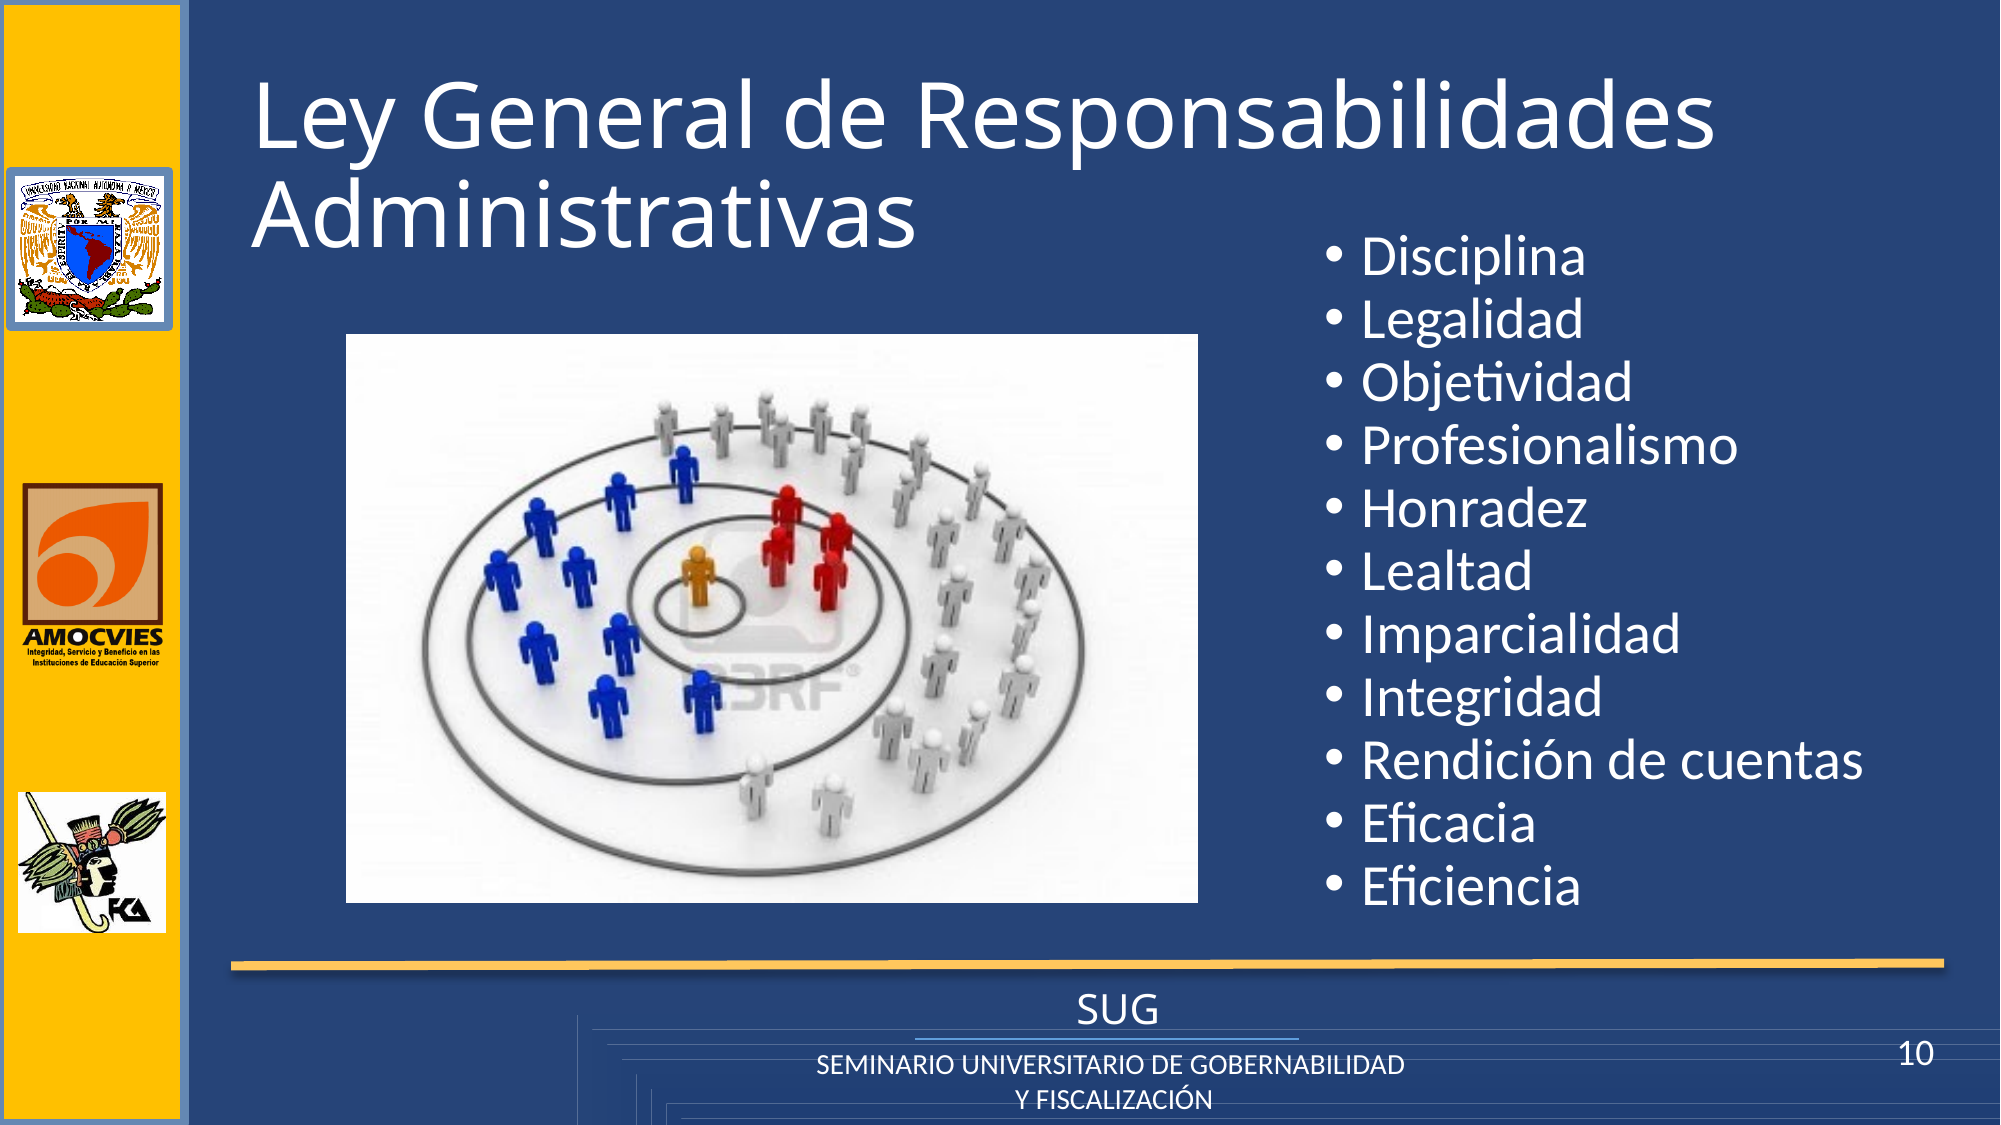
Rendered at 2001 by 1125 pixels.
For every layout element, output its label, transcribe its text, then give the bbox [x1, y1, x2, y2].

picture [18, 792, 166, 933]
picture [22, 483, 163, 668]
list Disciplina Legalidad Objetividad Profesionalismo Honradez Lealtad Imparcialidad Integridad Rendición de cuentas Eficacia Eficiencia [1309, 217, 1961, 932]
picture [7, 169, 166, 324]
title Ley General de Responsabilidades Administrativas [236, 59, 1940, 278]
picture [346, 334, 1198, 904]
